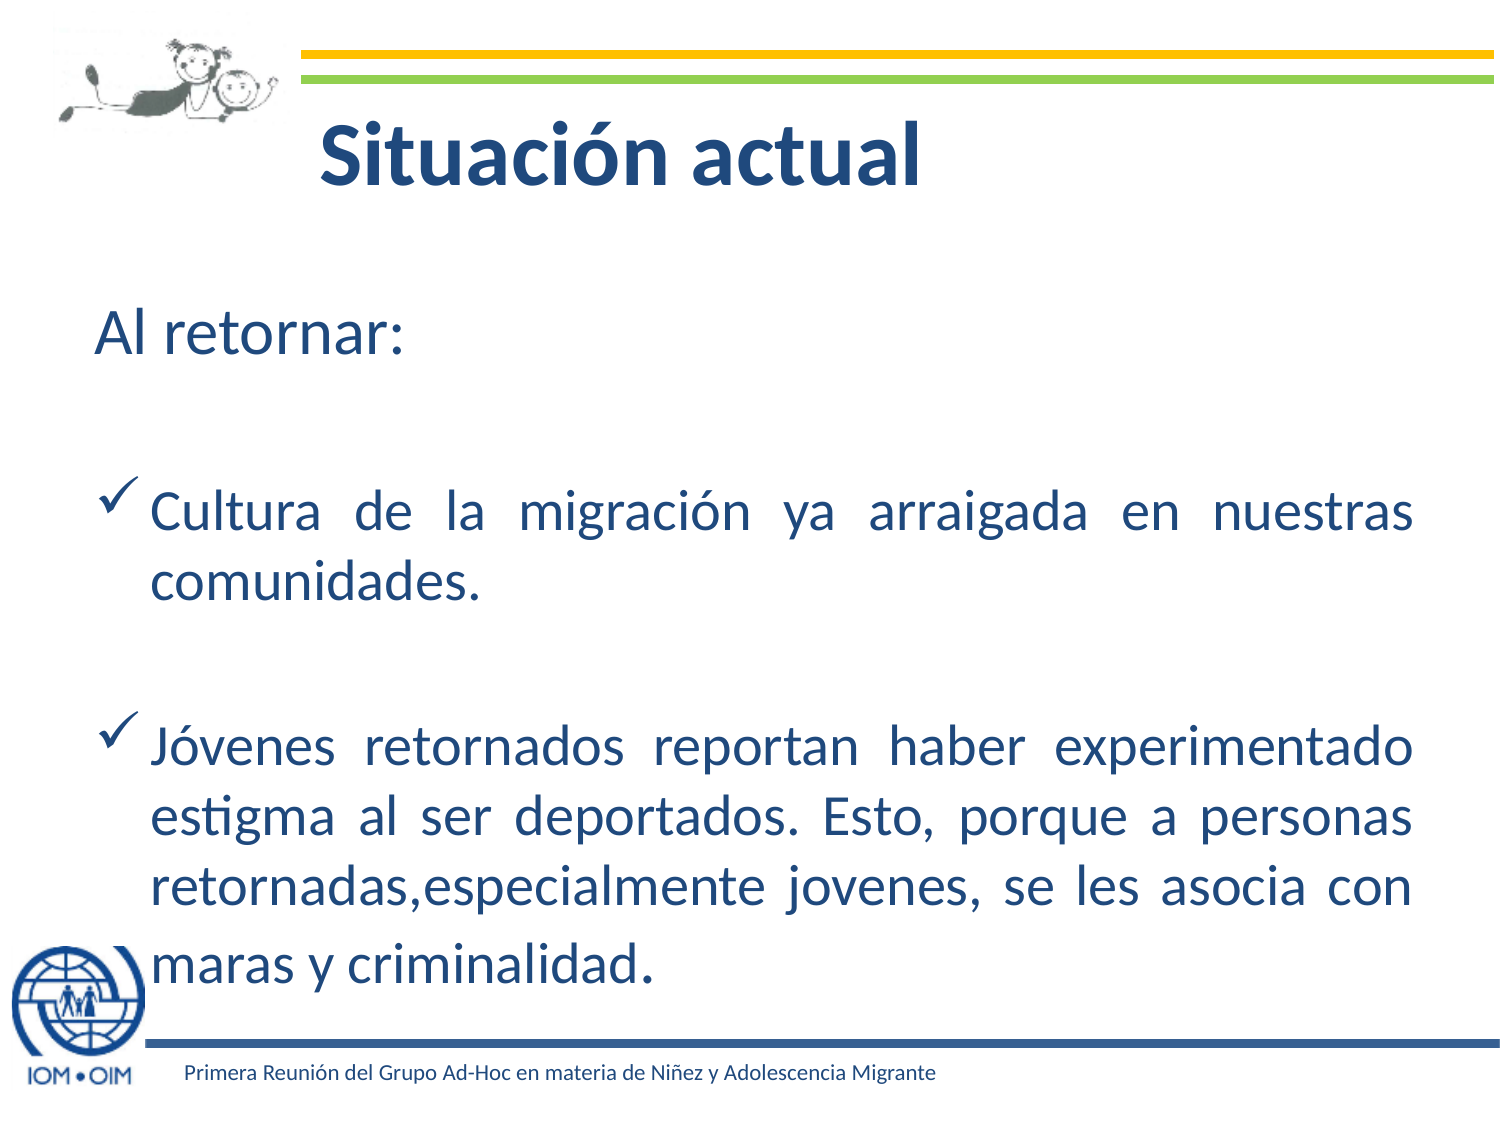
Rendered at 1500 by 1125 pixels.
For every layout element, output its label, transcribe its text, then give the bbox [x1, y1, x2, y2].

picture [53, 11, 290, 54]
list Al retornar: Cultura de la migración ya arraigada en nuestras comunidades. Jóvenes retornados reportan haber experimentado estigma al ser deportados. Esto, porque a personas retornadas,especialmente jovenes, se les asocia con maras y criminalidad. [79, 279, 1430, 1023]
picture [11, 946, 1500, 1091]
title Situación actual [0, 54, 1297, 243]
